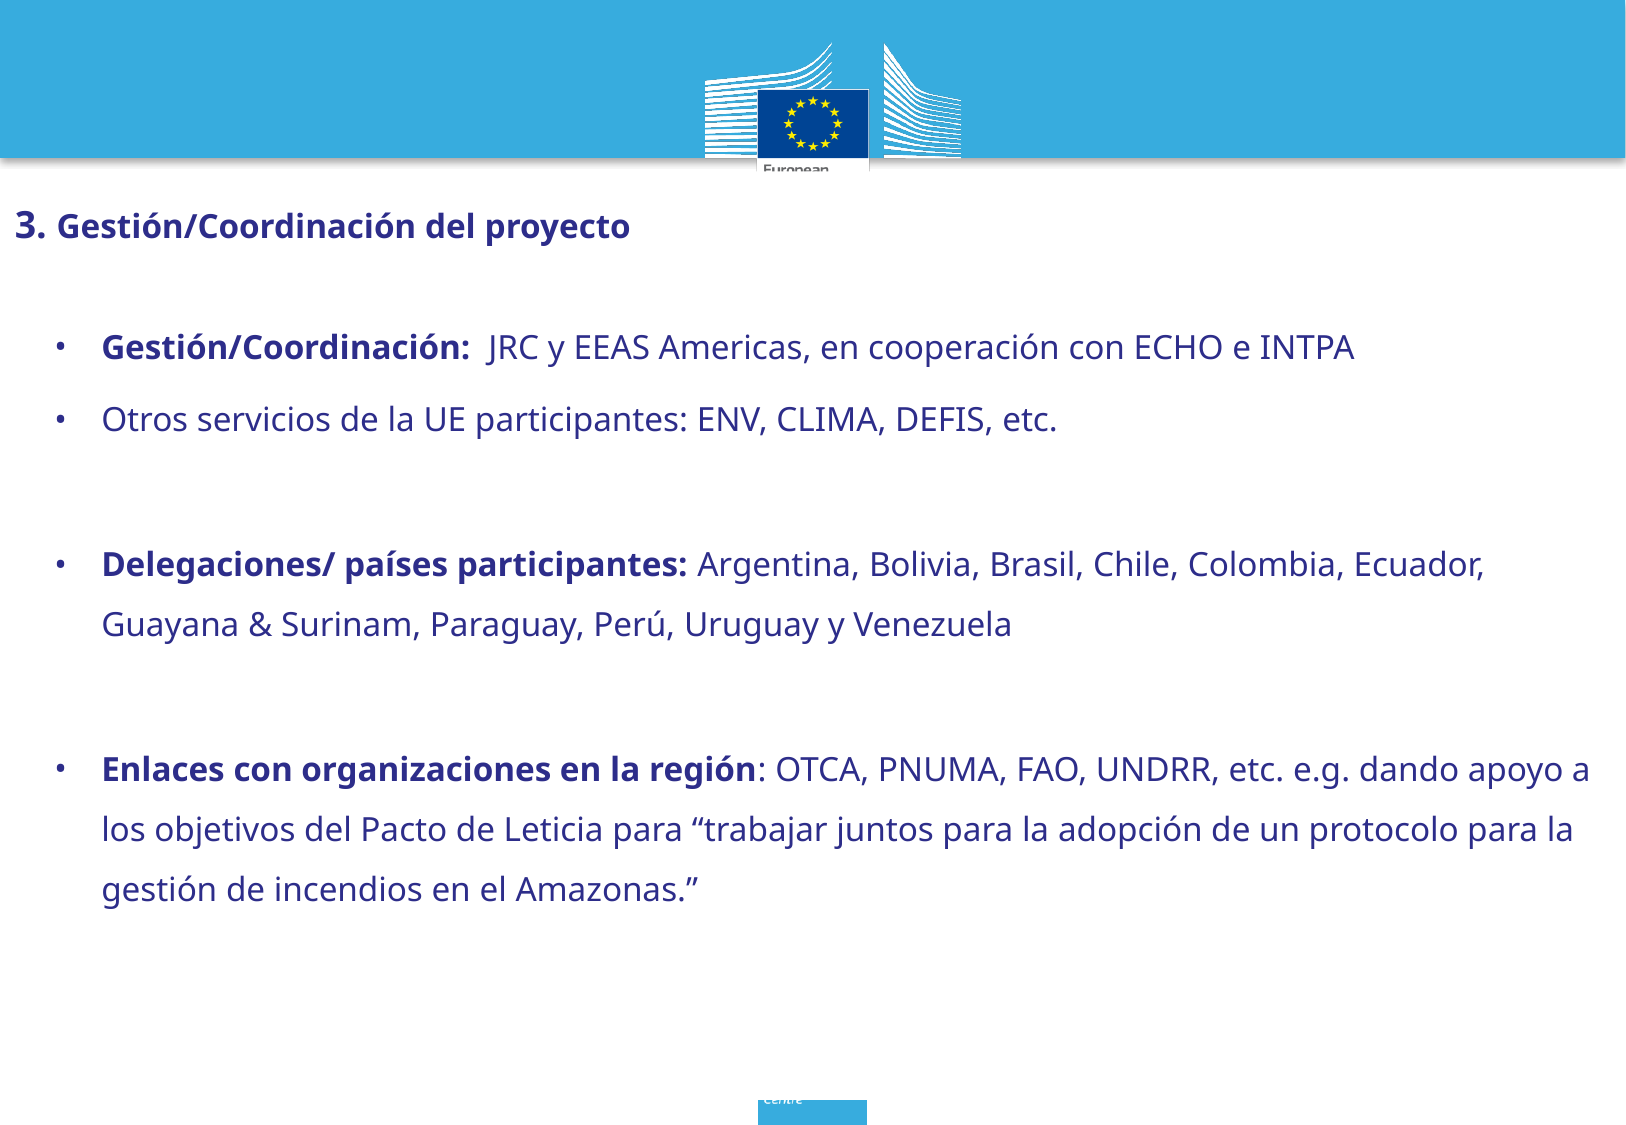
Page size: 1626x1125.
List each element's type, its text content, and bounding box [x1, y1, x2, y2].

picture [705, 42, 961, 171]
text_box 3. Gestión/Coordinación del proyecto Gestión/Coordinación: JRC y EEAS Americas, en cooperación con ECHO e INTPA Otros servicios de la UE participantes: ENV, CLIMA, DEFIS, etc. Delegaciones/ países participantes: Argentina, Bolivia, Brasil, Chile, Colombia, Ecuador, Guayana & Surinam, Paraguay, Perú, Uruguay y Venezuela Enlaces con organizaciones en la región: OTCA, PNUMA, FAO, UNDRR, etc. e.g. dando apoyo a los objetivos del Pacto de Leticia para “trabajar juntos para la adopción de un protocolo para la gestión de incendios en el Amazonas.” [0, 171, 1625, 1100]
picture [758, 1100, 867, 1125]
